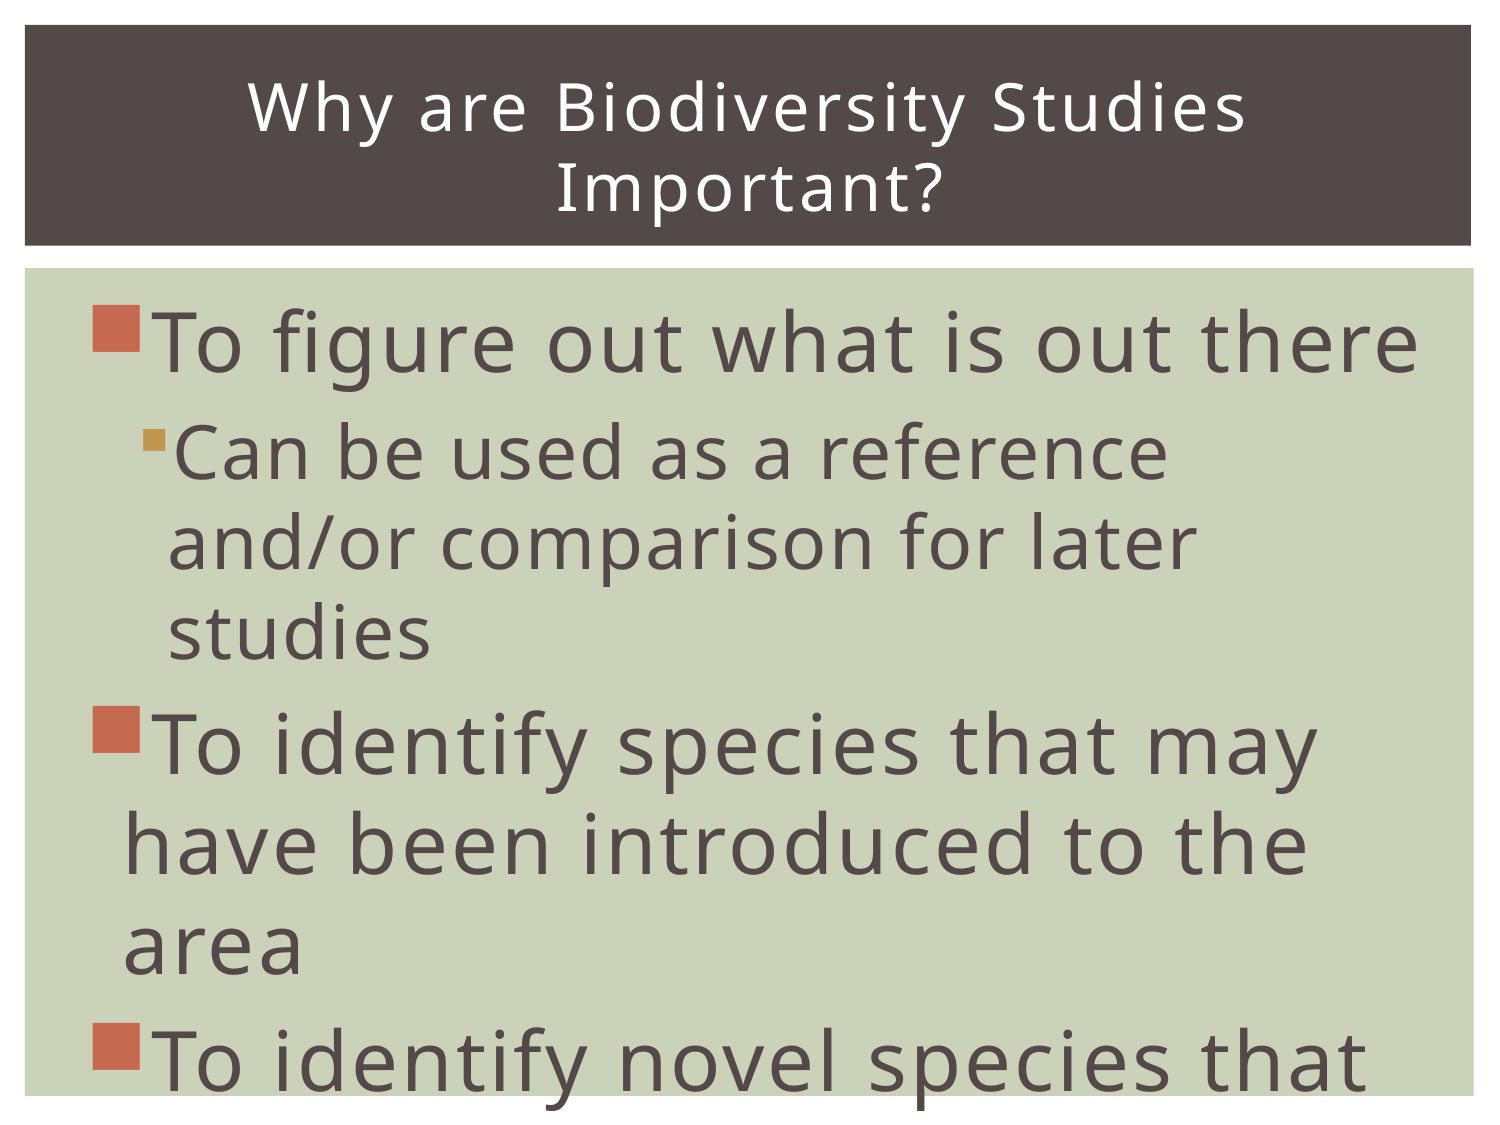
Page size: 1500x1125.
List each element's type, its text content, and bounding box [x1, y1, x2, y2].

list To figure out what is out there Can be used as a reference and/or comparison for later studies To identify species that may have been introduced to the area To identify novel species that have not been seen before [62, 281, 1442, 1005]
title Why are Biodiversity Studies Important? [62, 58, 1438, 232]
